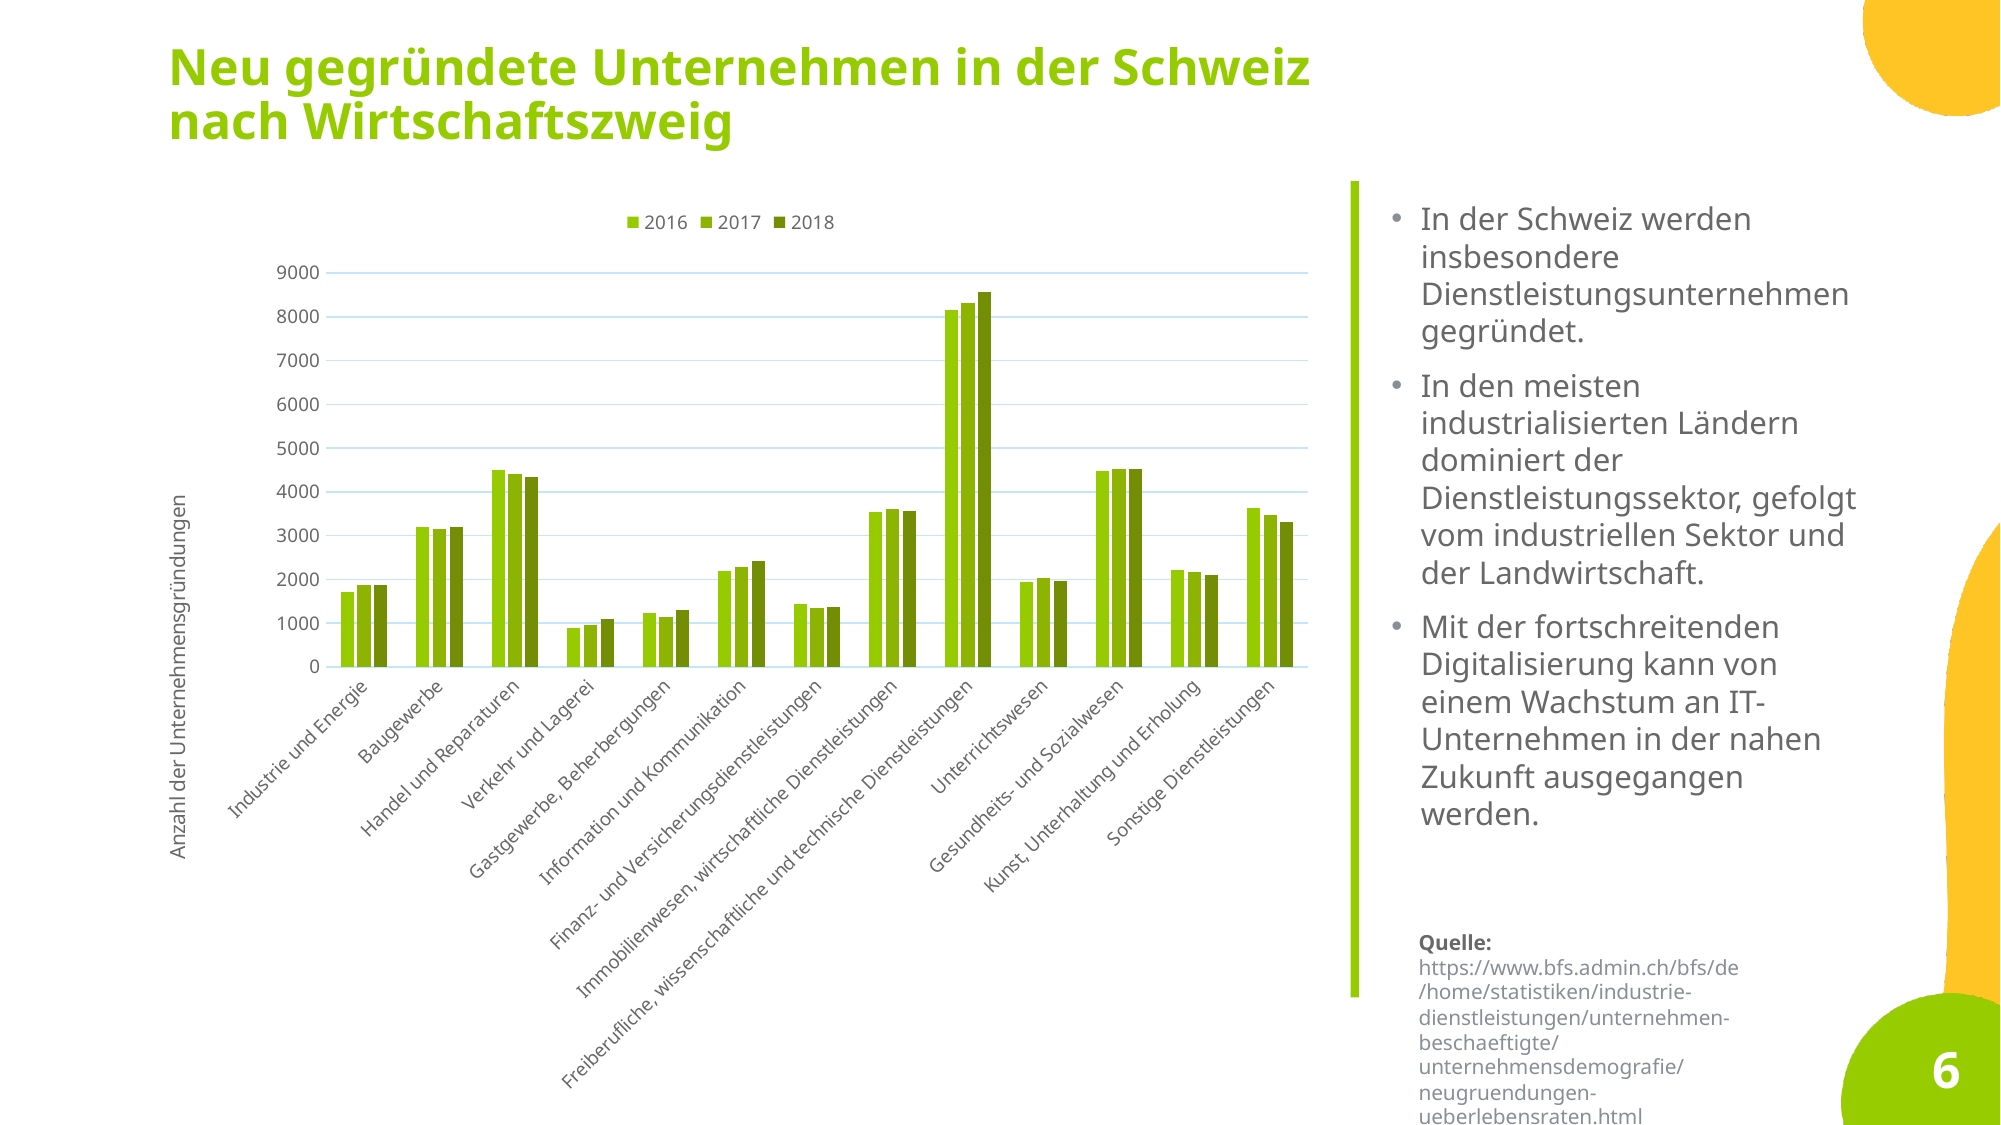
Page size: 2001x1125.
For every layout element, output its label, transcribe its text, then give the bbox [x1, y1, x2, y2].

text_box [1350, 180, 1360, 998]
text_box In der Schweiz werden insbesondere Dienstleistungsunternehmen gegründet. In den meisten industrialisierten Ländern dominiert der Dienstleistungssektor, gefolgt vom industriellen Sektor und der Landwirtschaft. Mit der fortschreitenden Digitalisierung kann von einem Wachstum an IT-Unternehmen in der nahen Zukunft ausgegangen werden. [1376, 191, 1884, 1052]
text_box Neu gegründete Unternehmen in der Schweiz nach Wirtschaftszweig [153, 34, 1420, 112]
picture [1855, 0, 2000, 122]
chart [130, 192, 1332, 1114]
slide_number 6 [1888, 1042, 1976, 1103]
picture [1793, 491, 2001, 1125]
text_box Quelle: https://www.bfs.admin.ch/bfs/de/home/statistiken/industrie-dienstleistungen/unternehmen-beschaeftigte/unternehmensdemografie/neugruendungen-ueberlebensraten.html [1403, 921, 1761, 1125]
